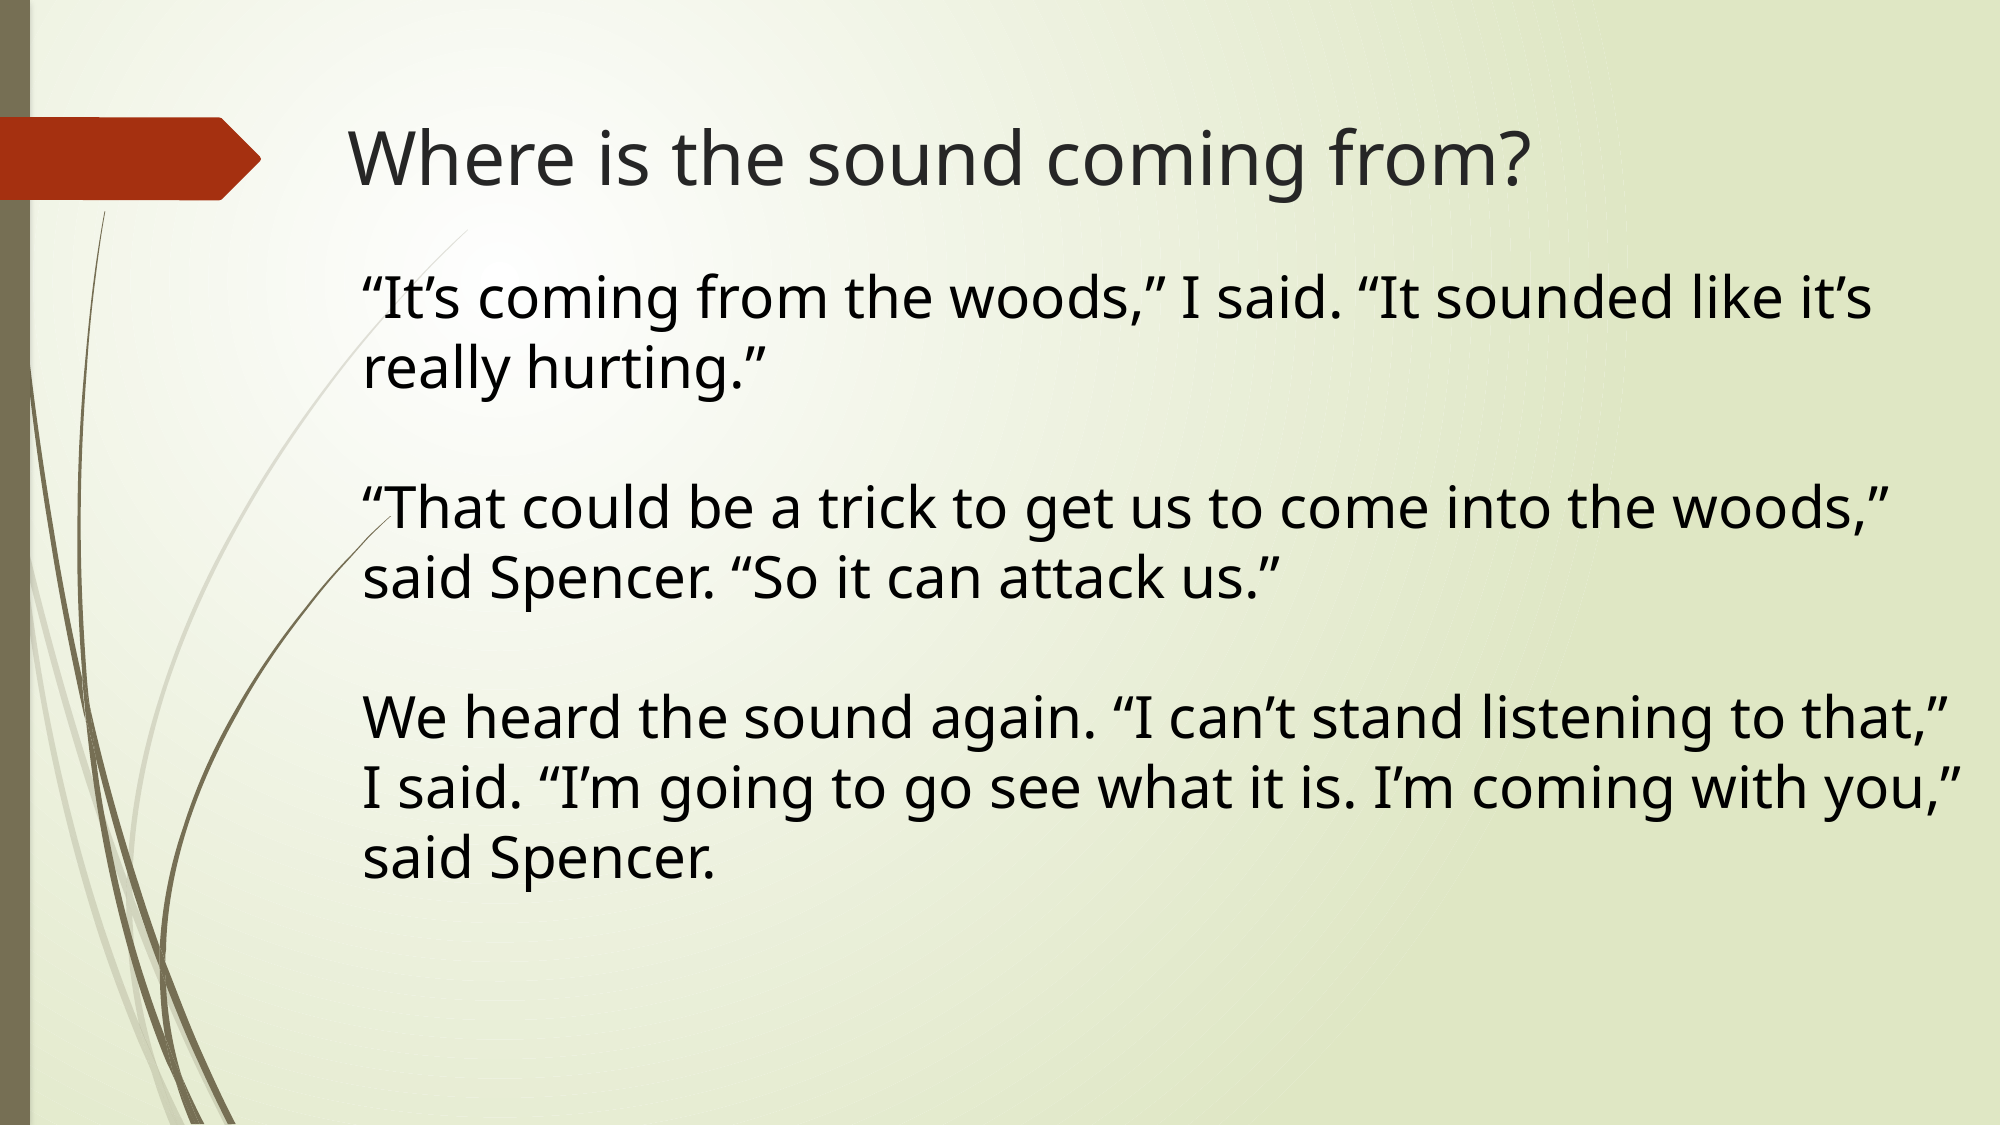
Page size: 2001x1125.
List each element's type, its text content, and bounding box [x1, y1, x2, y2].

text_box “It’s coming from the woods,” I said. “It sounded like it’s really hurting.” “That could be a trick to get us to come into the woods,” said Spencer. “So it can attack us.” We heard the sound again. “I can’t stand listening to that,” I said. “I’m going to go see what it is. I’m coming with you,” said Spencer. [347, 252, 1984, 897]
text_box Where is the sound coming from? [332, 103, 1668, 374]
